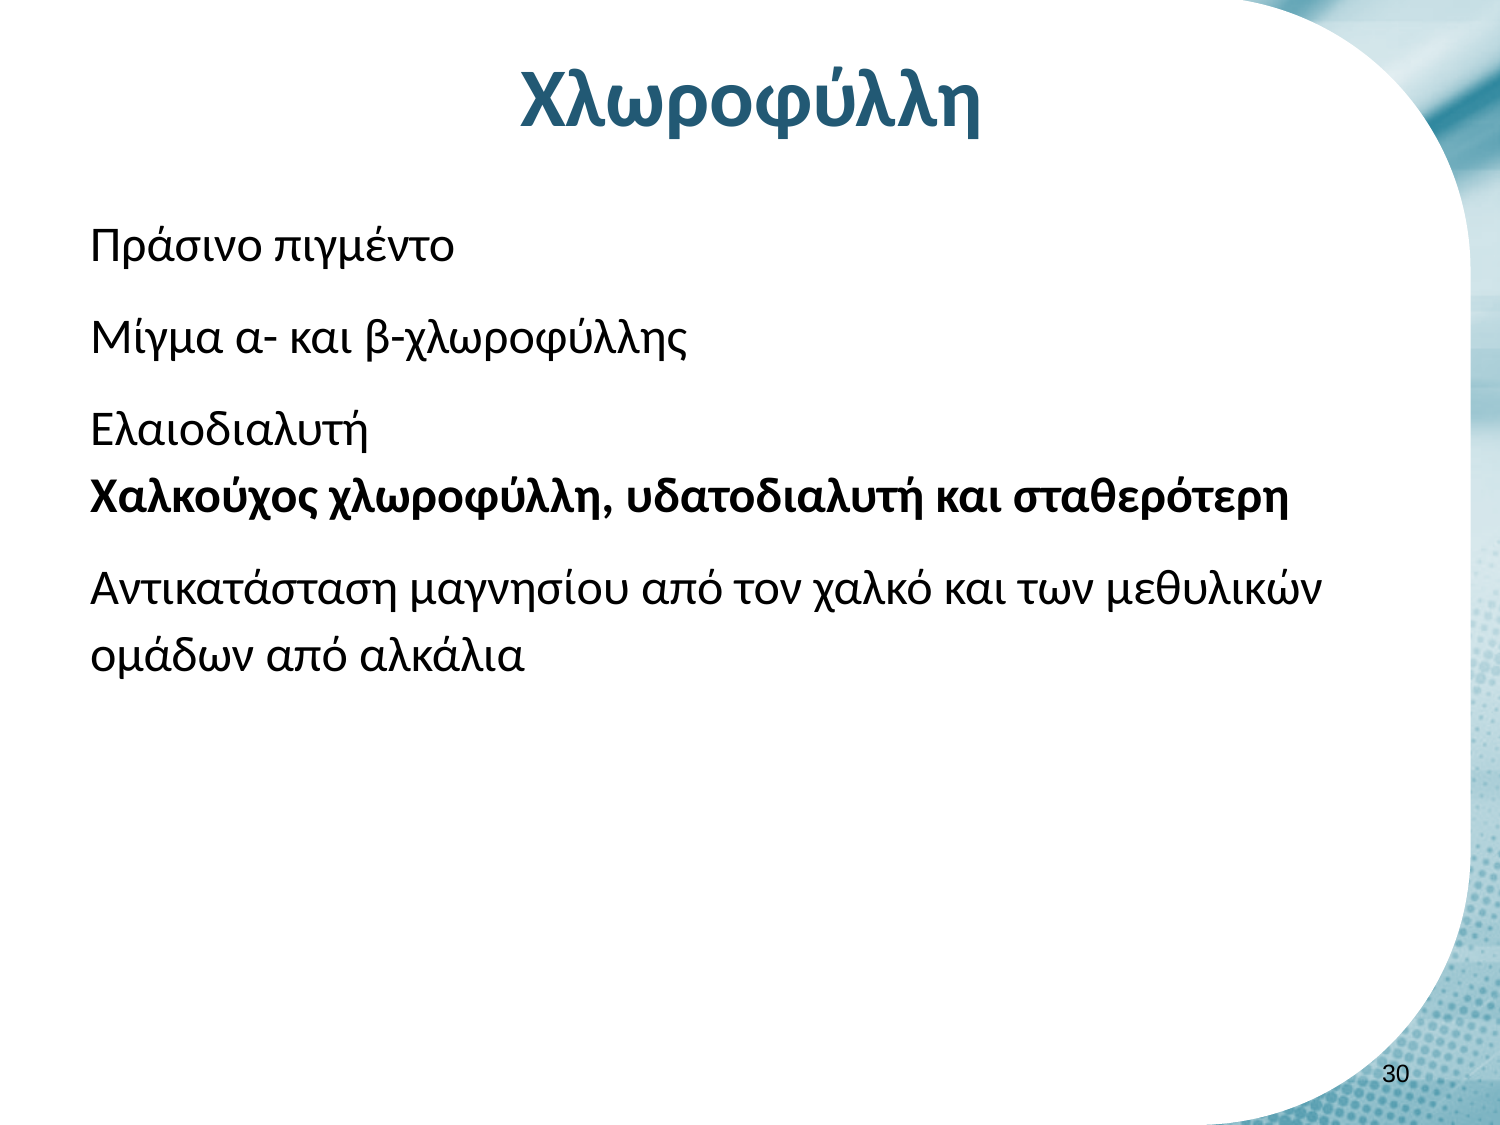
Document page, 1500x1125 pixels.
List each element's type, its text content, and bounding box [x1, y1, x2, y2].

slide_number 29 [1074, 1042, 1425, 1103]
title Χλωροφύλλη [76, 19, 1427, 169]
list Πράσινο πιγμέντο Μίγμα α- και β-χλωροφύλλης Ελαιοδιαλυτή Χαλκούχος χλωροφύλλη, υδατοδιαλυτή και σταθερότερη Αντικατάσταση μαγνησίου από τον χαλκό και των μεθυλικών ομάδων από αλκάλια [75, 196, 1425, 1024]
